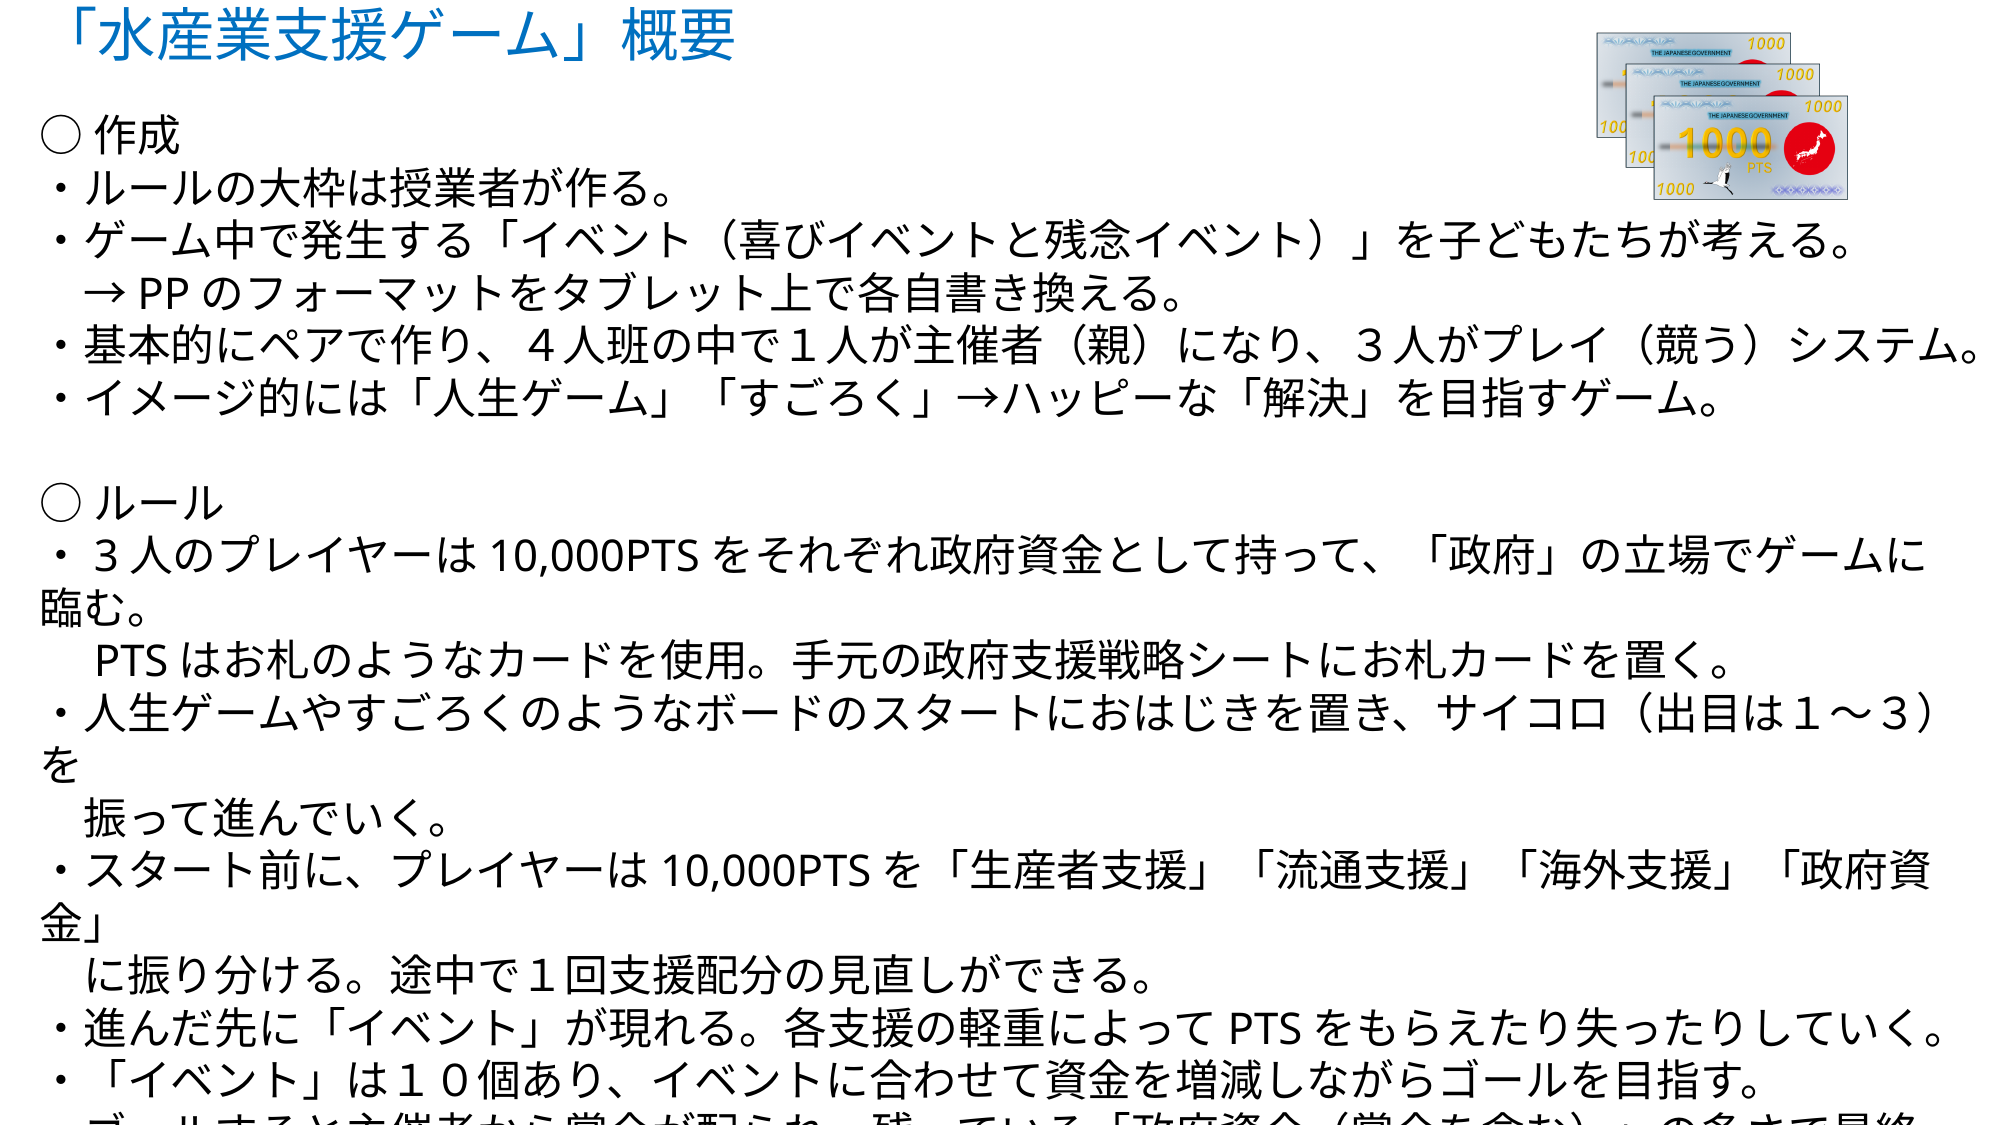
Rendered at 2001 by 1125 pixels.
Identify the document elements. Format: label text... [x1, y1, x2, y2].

text_box 「水産業支援ゲーム」概要 ○作成 ・ルールの大枠は授業者が作る。 ・ゲーム中で発生する「イベント（喜びイベントと残念イベント）」を子どもたちが考える。 →PPのフォーマットをタブレット上で各自書き換える。 ・基本的にペアで作り、４人班の中で１人が主催者（親）になり、３人がプレイ（競う）システム。 ・イメージ的には「人生ゲーム」「すごろく」→ハッピーな「解決」を目指すゲーム。 ○ルール ・3人のプレイヤーは10,000PTSをそれぞれ政府資金として持って、「政府」の立場でゲームに臨む。 PTSはお札のようなカードを使用。手元の政府支援戦略シートにお札カードを置く。 ・人生ゲームやすごろくのようなボードのスタートにおはじきを置き、サイコロ（出目は１～３）を 振って進んでいく。 ・スタート前に、プレイヤーは10,000PTSを「生産者支援」「流通支援」「海外支援」「政府資金」 に振り分ける。途中で１回支援配分の見直しができる。 ・進んだ先に「イベント」が現れる。各支援の軽重によってPTSをもらえたり失ったりしていく。 ・「イベント」は１０個あり、イベントに合わせて資金を増減しながらゴールを目指す。 ・ゴールすると主催者から賞金が配られ、残っている「政府資金（賞金を含む）」の多さで最終順 位が決まる。 ・ルールは話し合い、面白くしていく。 [24, 0, 1976, 1125]
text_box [1592, 29, 1848, 203]
